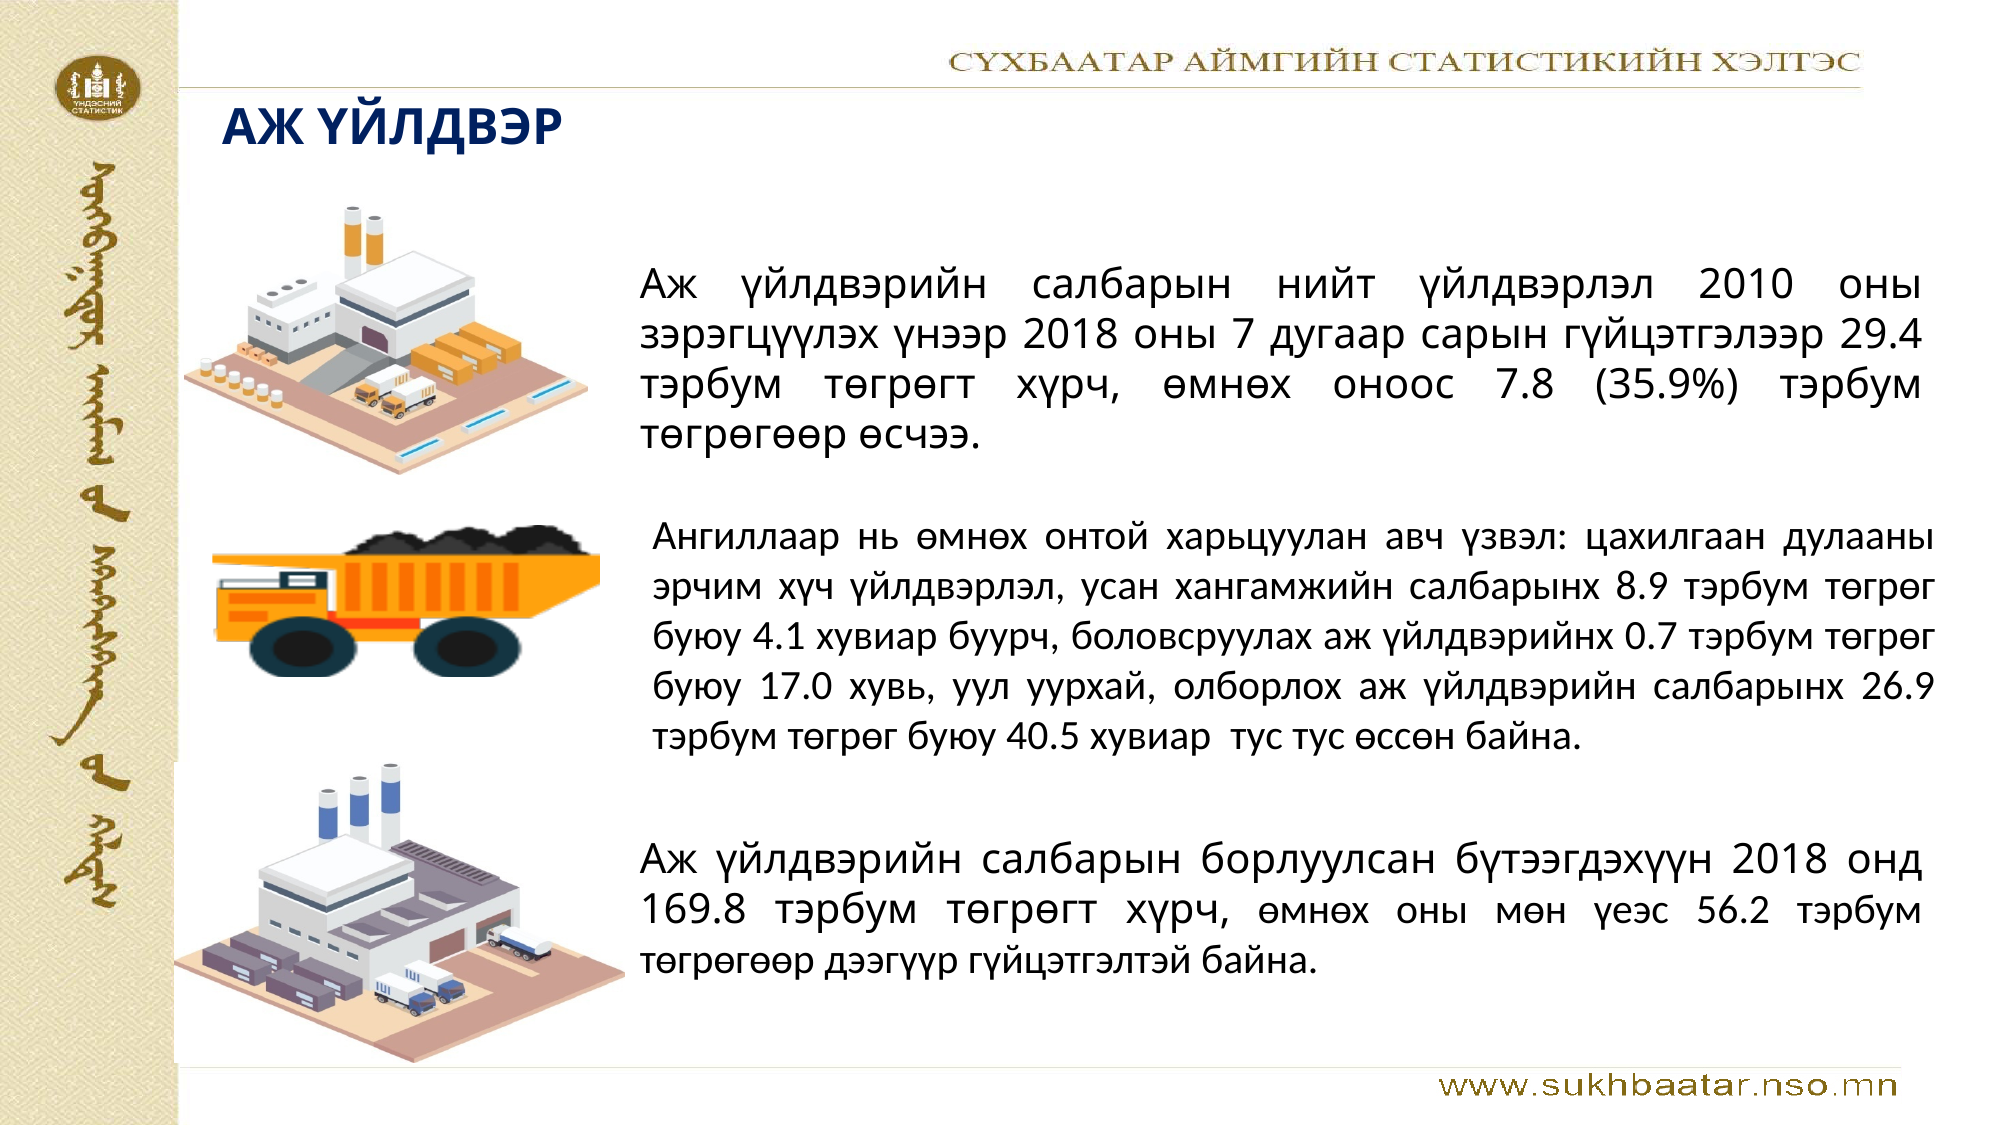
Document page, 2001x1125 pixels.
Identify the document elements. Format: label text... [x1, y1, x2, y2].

text_box Ангиллаар нь өмнөх онтой харьцуулан авч үзвэл: цахилгаан дулааны эрчим хүч үйлдвэрлэл, усан хангамжийн салбарынх 8.9 тэрбум төгрөг буюу 4.1 хувиар буурч, боловсруулах аж үйлдвэрийнх 0.7 тэрбум төгрөг буюу 17.0 хувь, уул уурхай, олборлох аж үйлдвэрийн салбарынх 26.9 тэрбум төгрөг буюу 40.5 хувиар тус тус өссөн байна. [637, 500, 1950, 765]
picture [0, 0, 2001, 1125]
text_box АЖ ҮЙЛДВЭР [208, 86, 592, 162]
text_box Аж үйлдвэрийн салбарын борлуулсан бүтээгдэхүүн 2018 онд 169.8 тэрбум төгрөгт хүрч, өмнөх оны мөн үеэс 56.2 тэрбум төгрөгөөр дээгүүр гүйцэтгэлтэй байна. [629, 824, 1938, 1040]
text_box Аж үйлдвэрийн салбарын нийт үйлдвэрлэл 2010 оны зэрэгцүүлэх үнээр 2018 оны 7 дугаар сарын гүйцэтгэлээр 29.4 тэрбум төгрөгт хүрч, өмнөх оноос 7.8 (35.9%) тэрбум төгрөгөөр өсчээ. [624, 249, 1938, 465]
